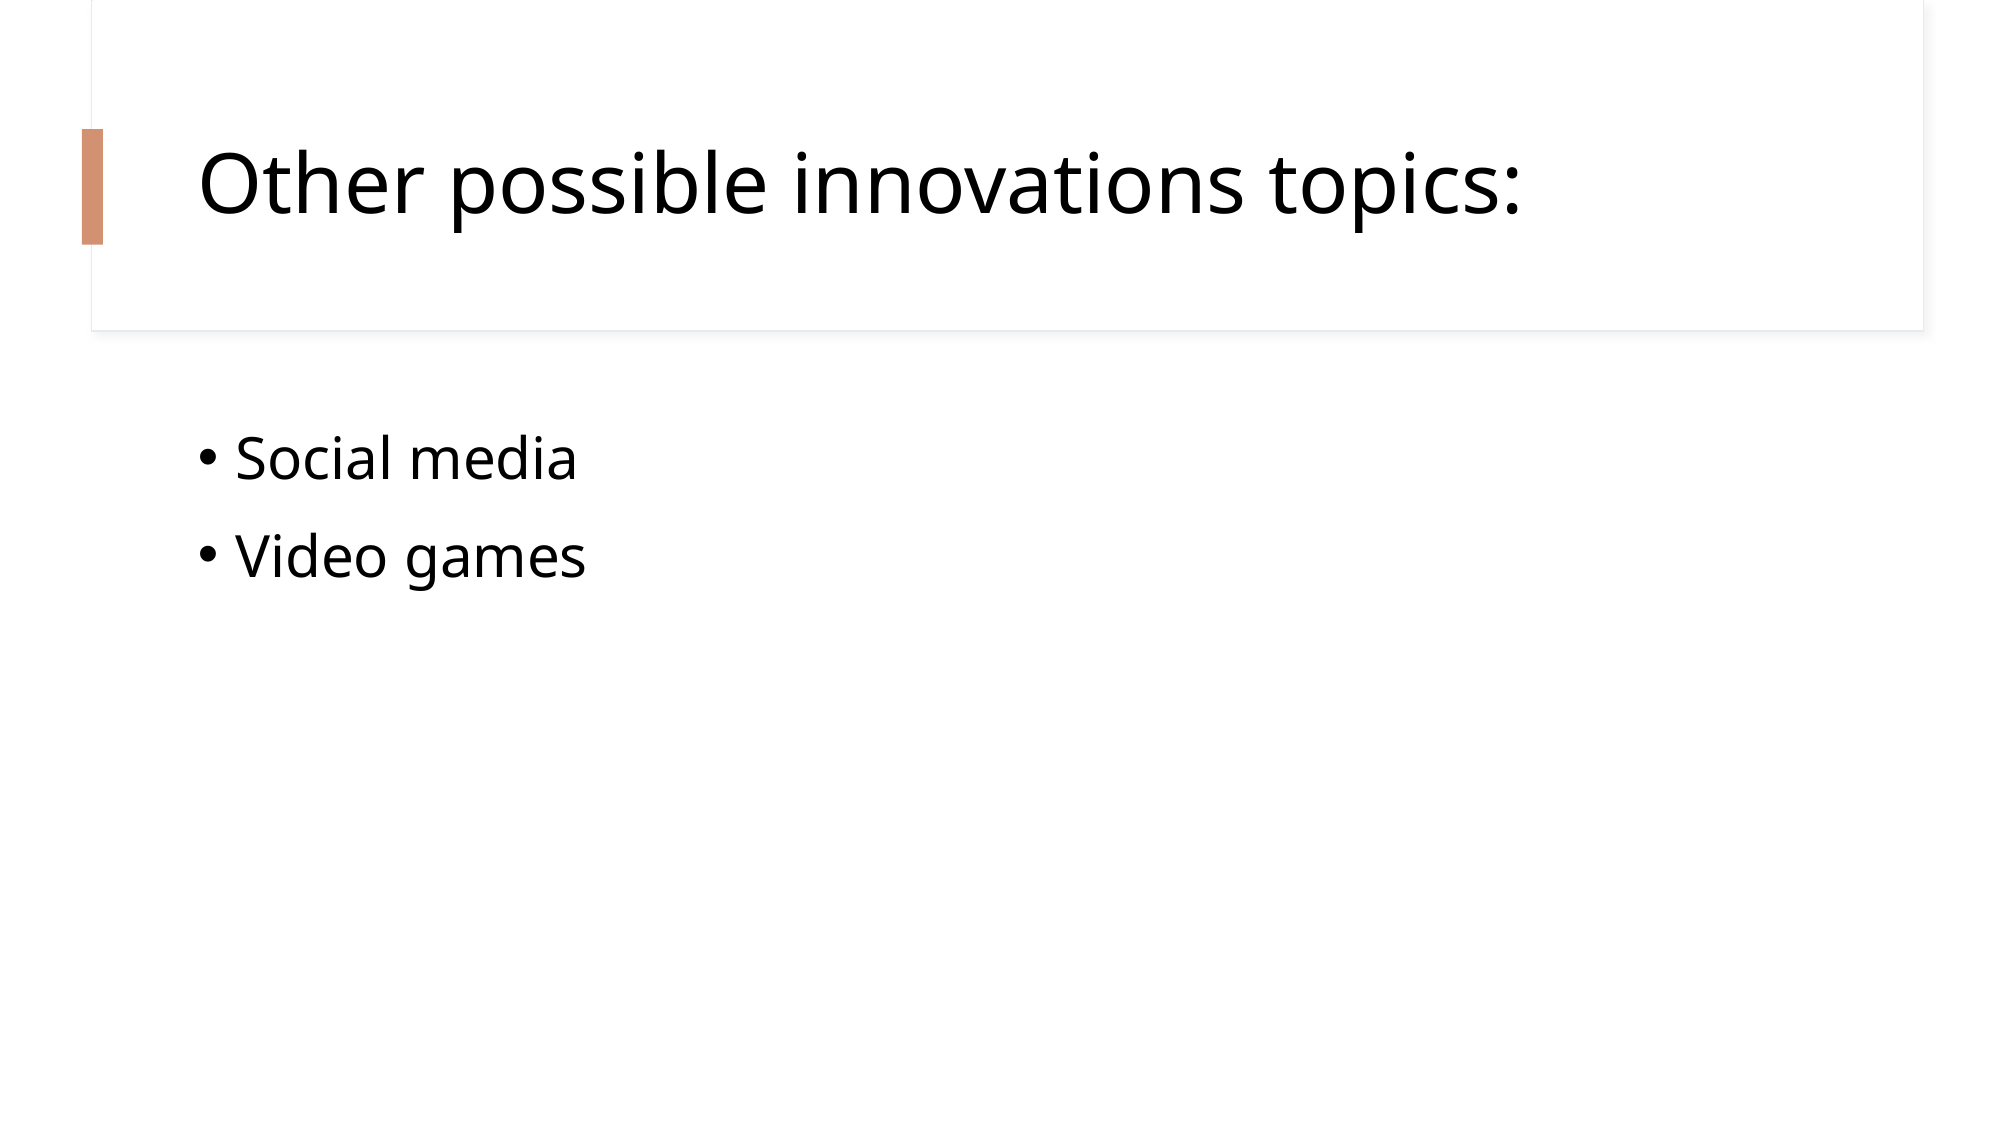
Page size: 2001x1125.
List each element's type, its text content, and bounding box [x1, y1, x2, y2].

list Social media Video games [183, 406, 1851, 1013]
title Other possible innovations topics: [183, 90, 1851, 284]
